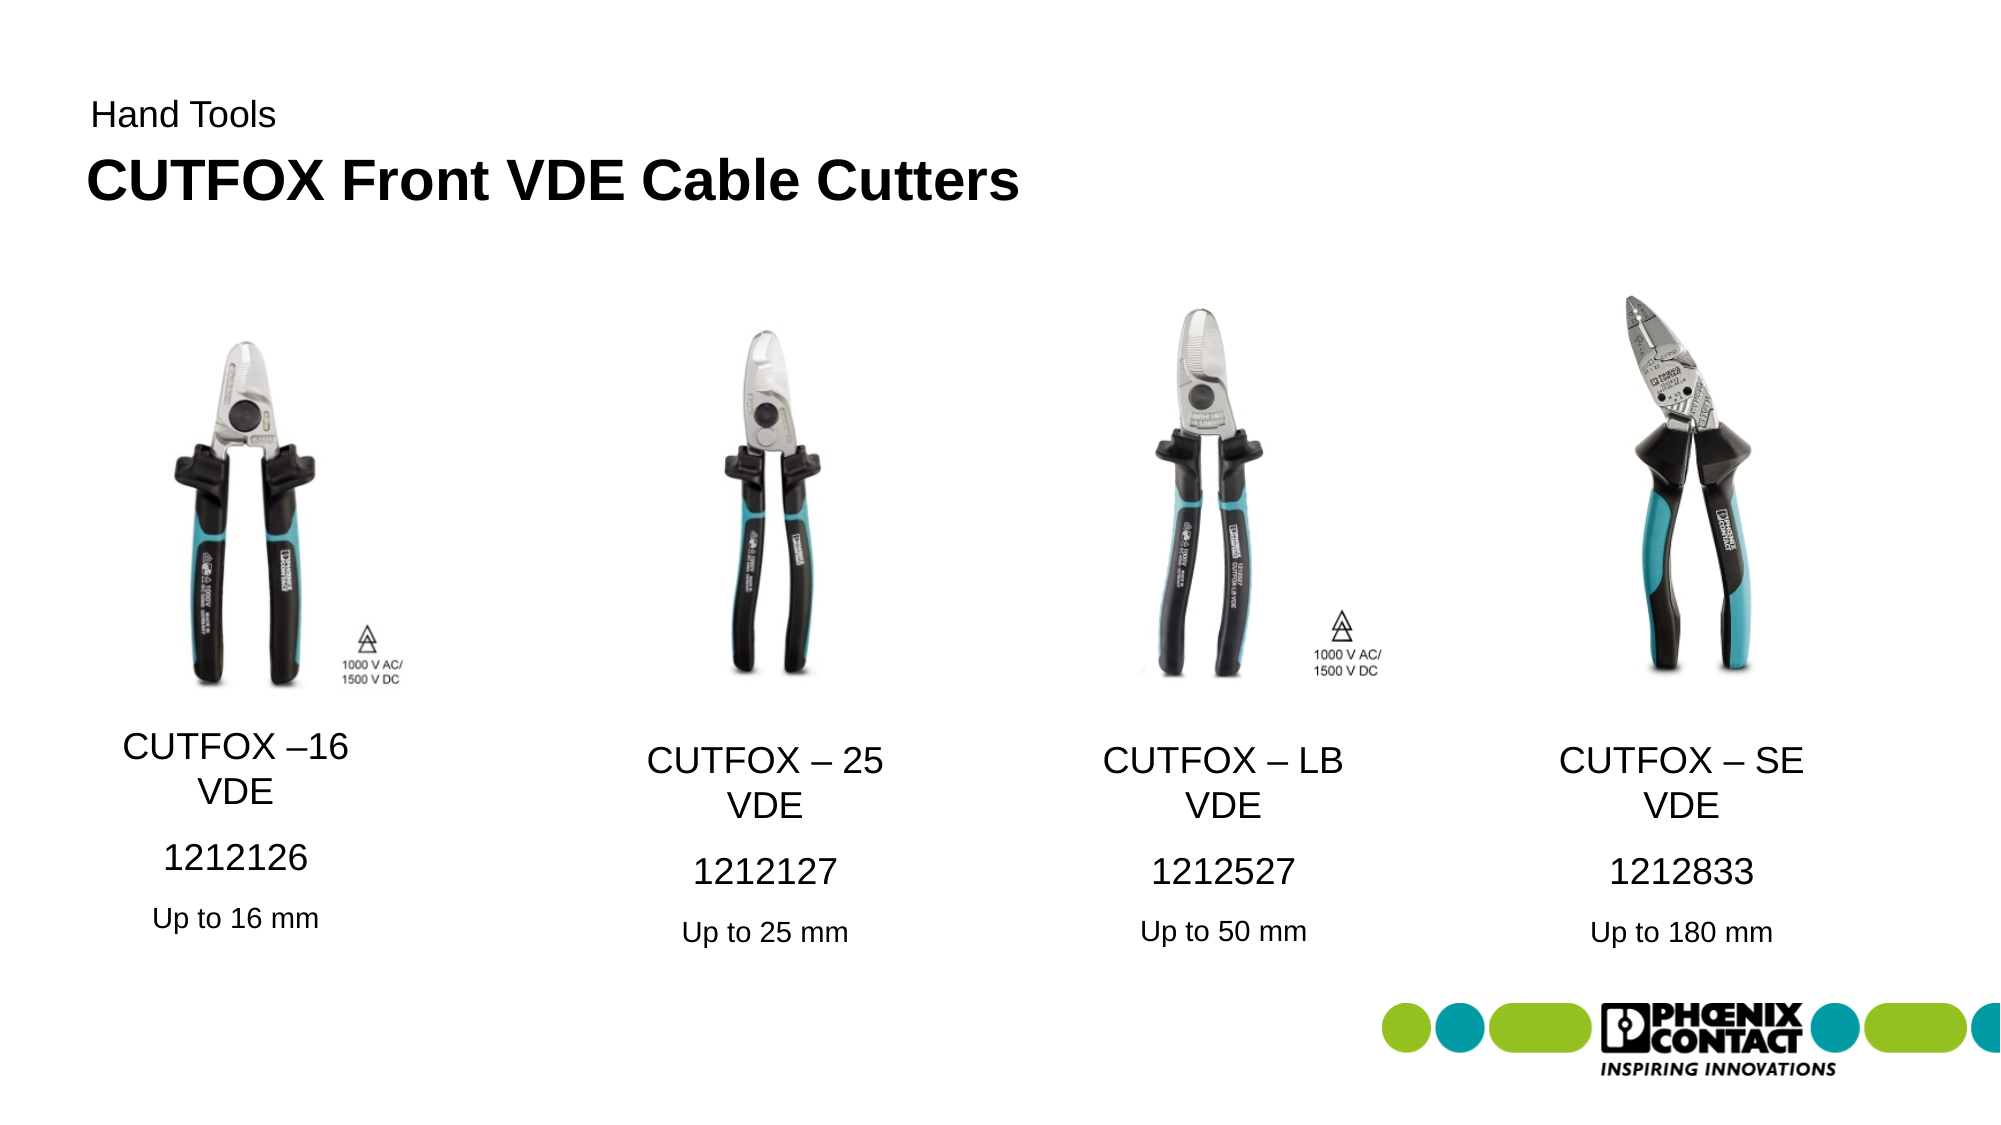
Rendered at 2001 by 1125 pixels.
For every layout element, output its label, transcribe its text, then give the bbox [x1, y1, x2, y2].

list Hand Tools [90, 76, 1910, 148]
picture [2, 337, 469, 690]
text_box CUTFOX –16 VDE 1212126 Up to 16 mm [102, 715, 369, 1009]
text_box CUTFOX – LB VDE 1212527 Up to 50 mm [1067, 728, 1381, 1023]
text_box CUTFOX – SE VDE 1212833 Up to 180 mm [1525, 729, 1839, 984]
picture [1382, 1003, 2000, 1076]
picture [517, 249, 1424, 696]
title CUTFOX Front VDE Cable Cutters [86, 141, 1906, 249]
picture [1471, 234, 1906, 690]
text_box CUTFOX – 25 VDE 1212127 Up to 25 mm [608, 729, 922, 1023]
